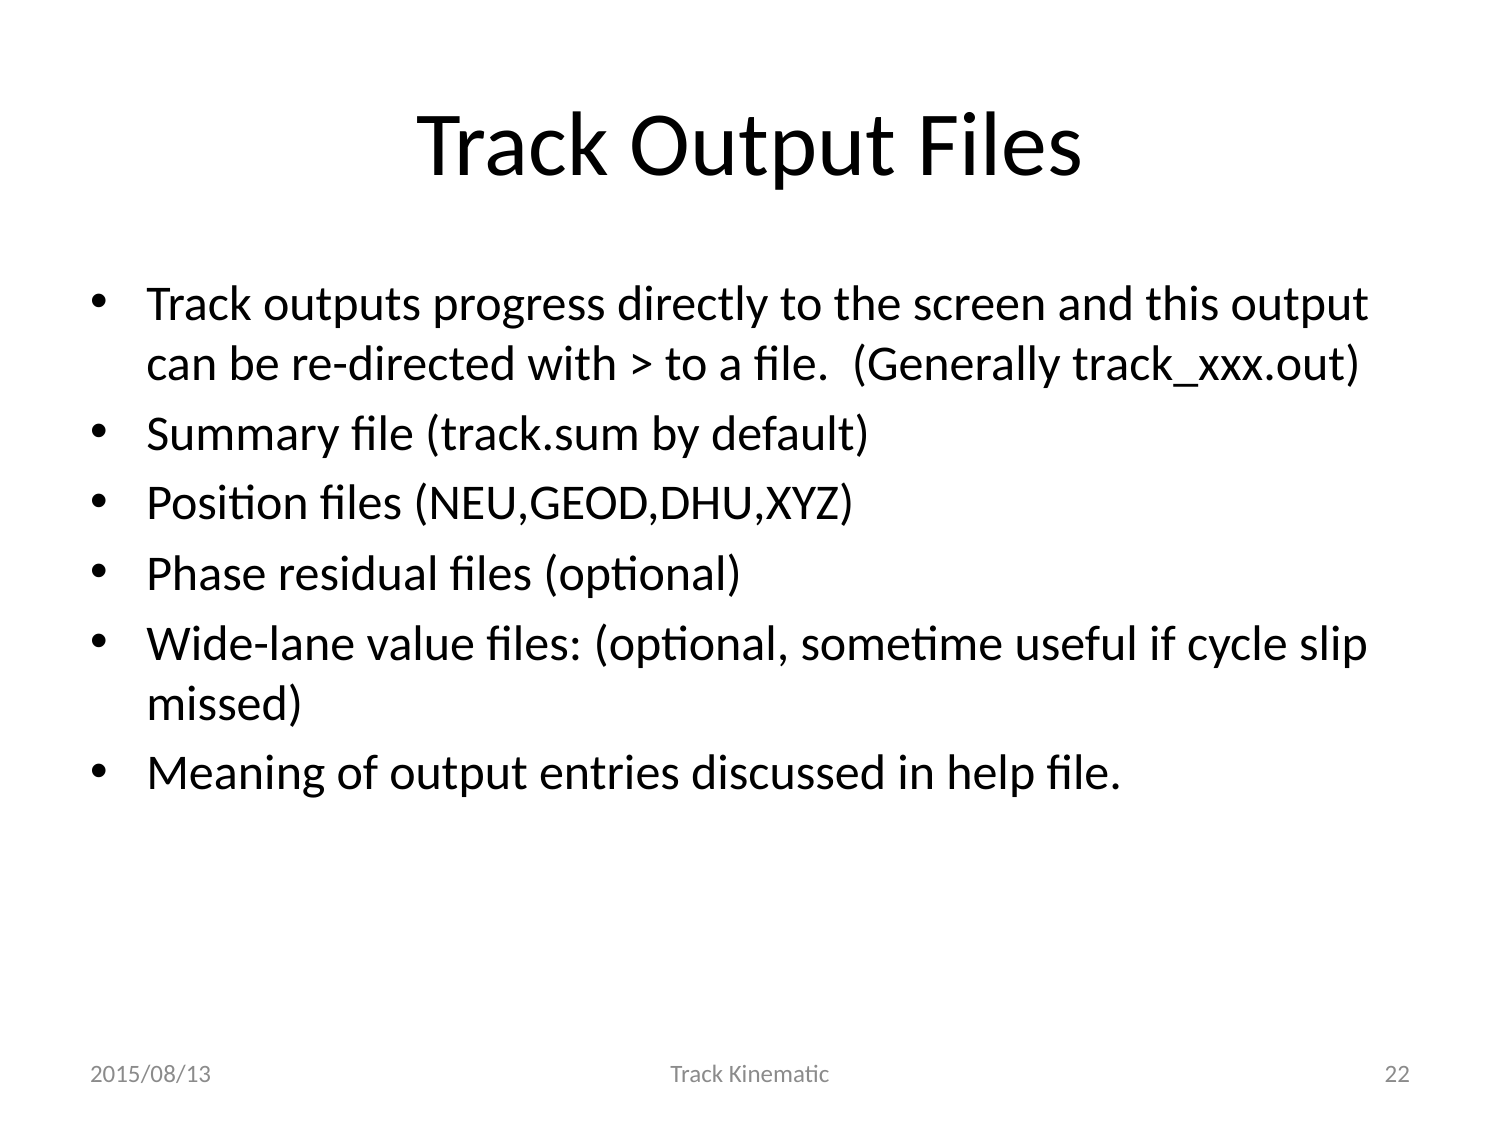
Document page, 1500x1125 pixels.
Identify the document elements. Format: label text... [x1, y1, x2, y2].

footer Track Kinematic [512, 1042, 988, 1103]
title Track Output Files [75, 45, 1425, 233]
slide_number 22 [1074, 1042, 1425, 1103]
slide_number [75, 1042, 425, 1103]
list Track outputs progress directly to the screen and this output can be re-directed with > to a file. (Generally track_xxx.out) Summary file (track.sum by default) Position files (NEU,GEOD,DHU,XYZ) Phase residual files (optional) Wide-lane value files: (optional, sometime useful if cycle slip missed) Meaning of output entries discussed in help file. [75, 262, 1425, 1005]
